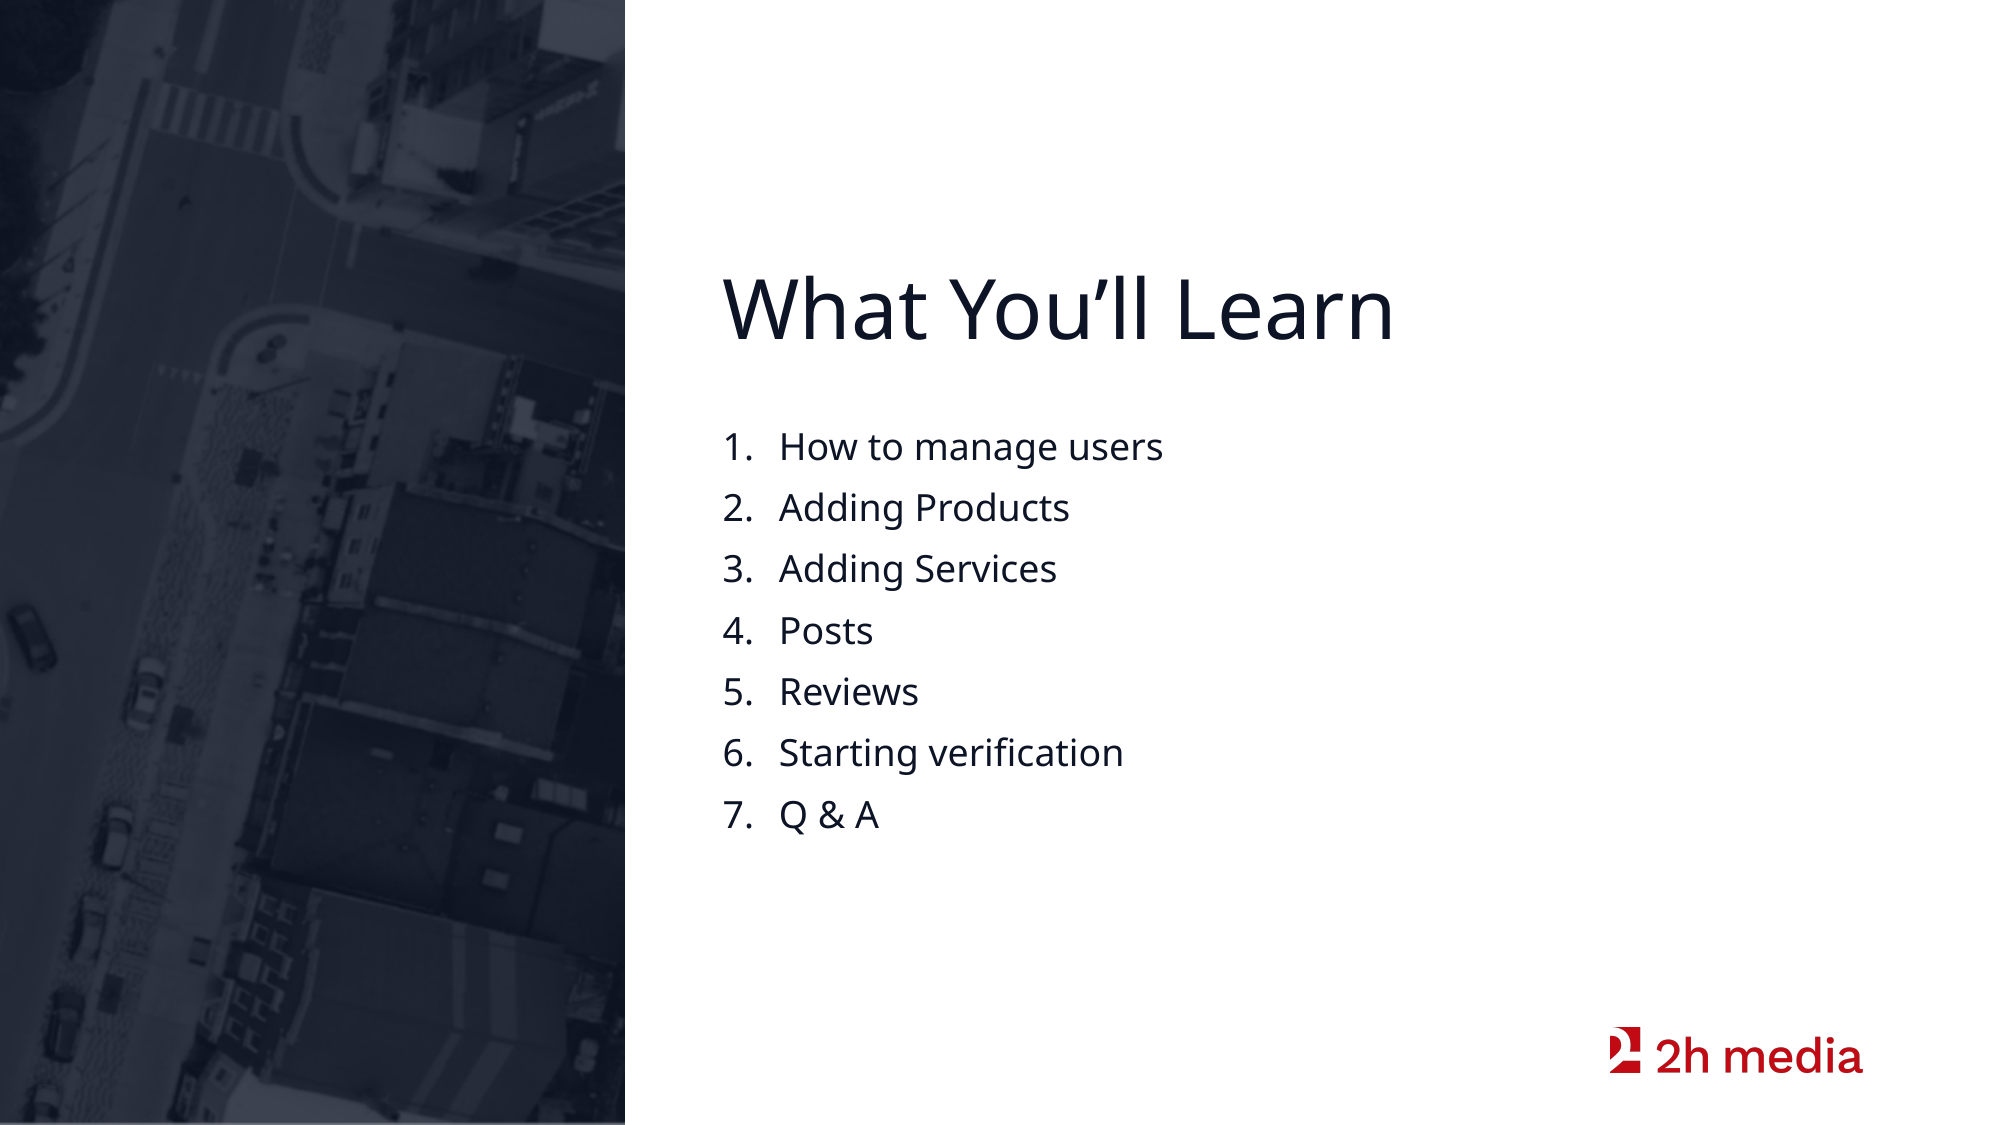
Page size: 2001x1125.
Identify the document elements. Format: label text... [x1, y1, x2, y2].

picture [1610, 1027, 1863, 1073]
text_box How to manage users Adding Products Adding Services Posts Reviews Starting verification Q & A [707, 416, 1908, 848]
list What You’ll Learn [707, 249, 1883, 376]
picture [0, 0, 625, 1125]
